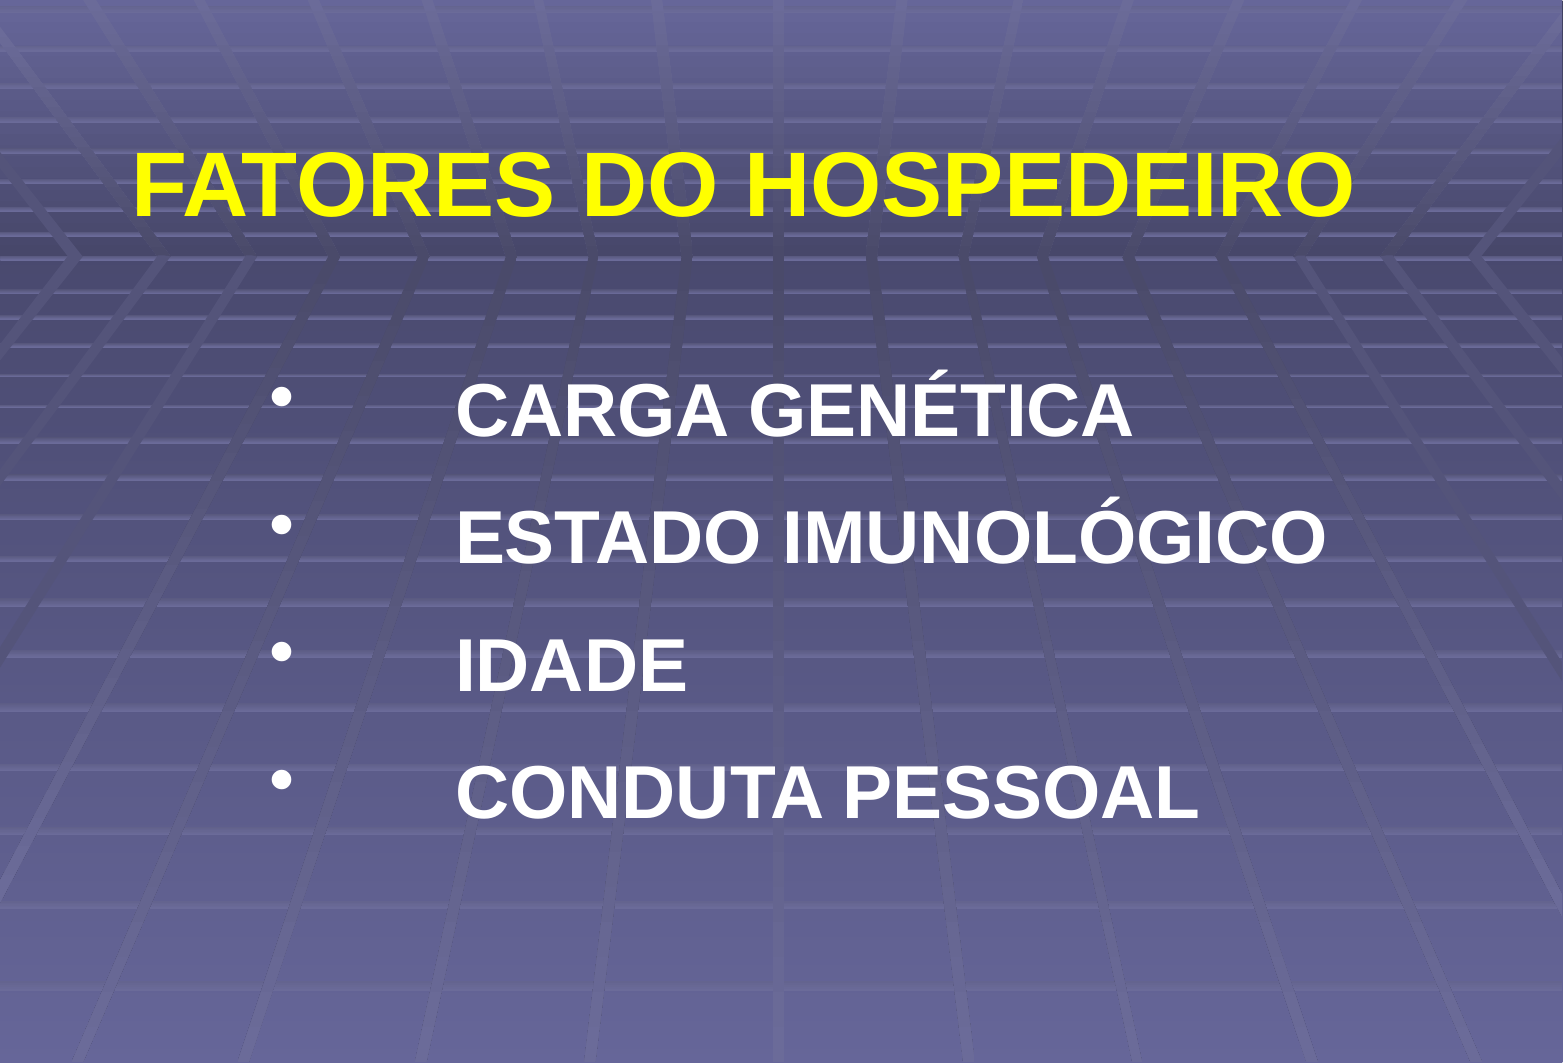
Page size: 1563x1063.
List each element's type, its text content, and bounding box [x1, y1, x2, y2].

text_box FATORES DO HOSPEDEIRO [91, 117, 1511, 243]
text_box CARGA GENÉTICA ESTADO IMUNOLÓGICO IDADE CONDUTA PESSOAL [38, 226, 1381, 841]
